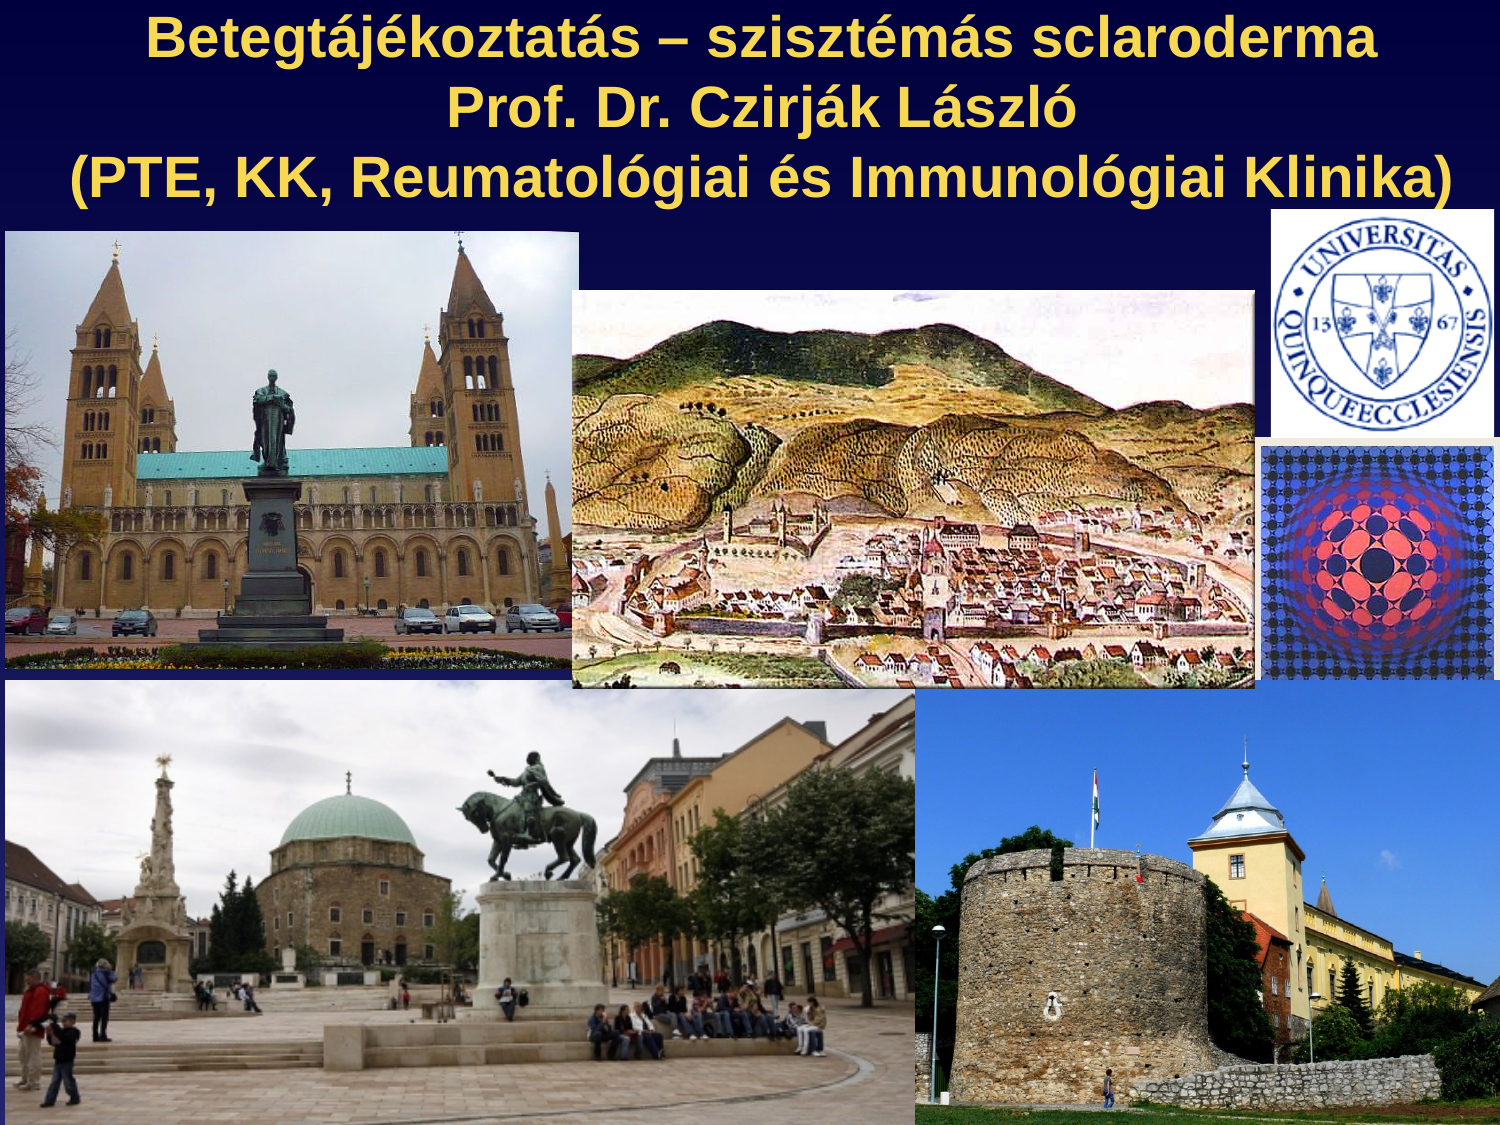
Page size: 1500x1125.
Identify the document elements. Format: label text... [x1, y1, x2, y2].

title [0, 35, 1500, 173]
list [1270, 209, 1495, 438]
picture [5, 231, 1500, 1125]
text_box Betegtájékoztatás – szisztémás sclaroderma Prof. Dr. Czirják László (PTE, KK, Reumatológiai és Immunológiai Klinika) [24, 0, 1500, 138]
